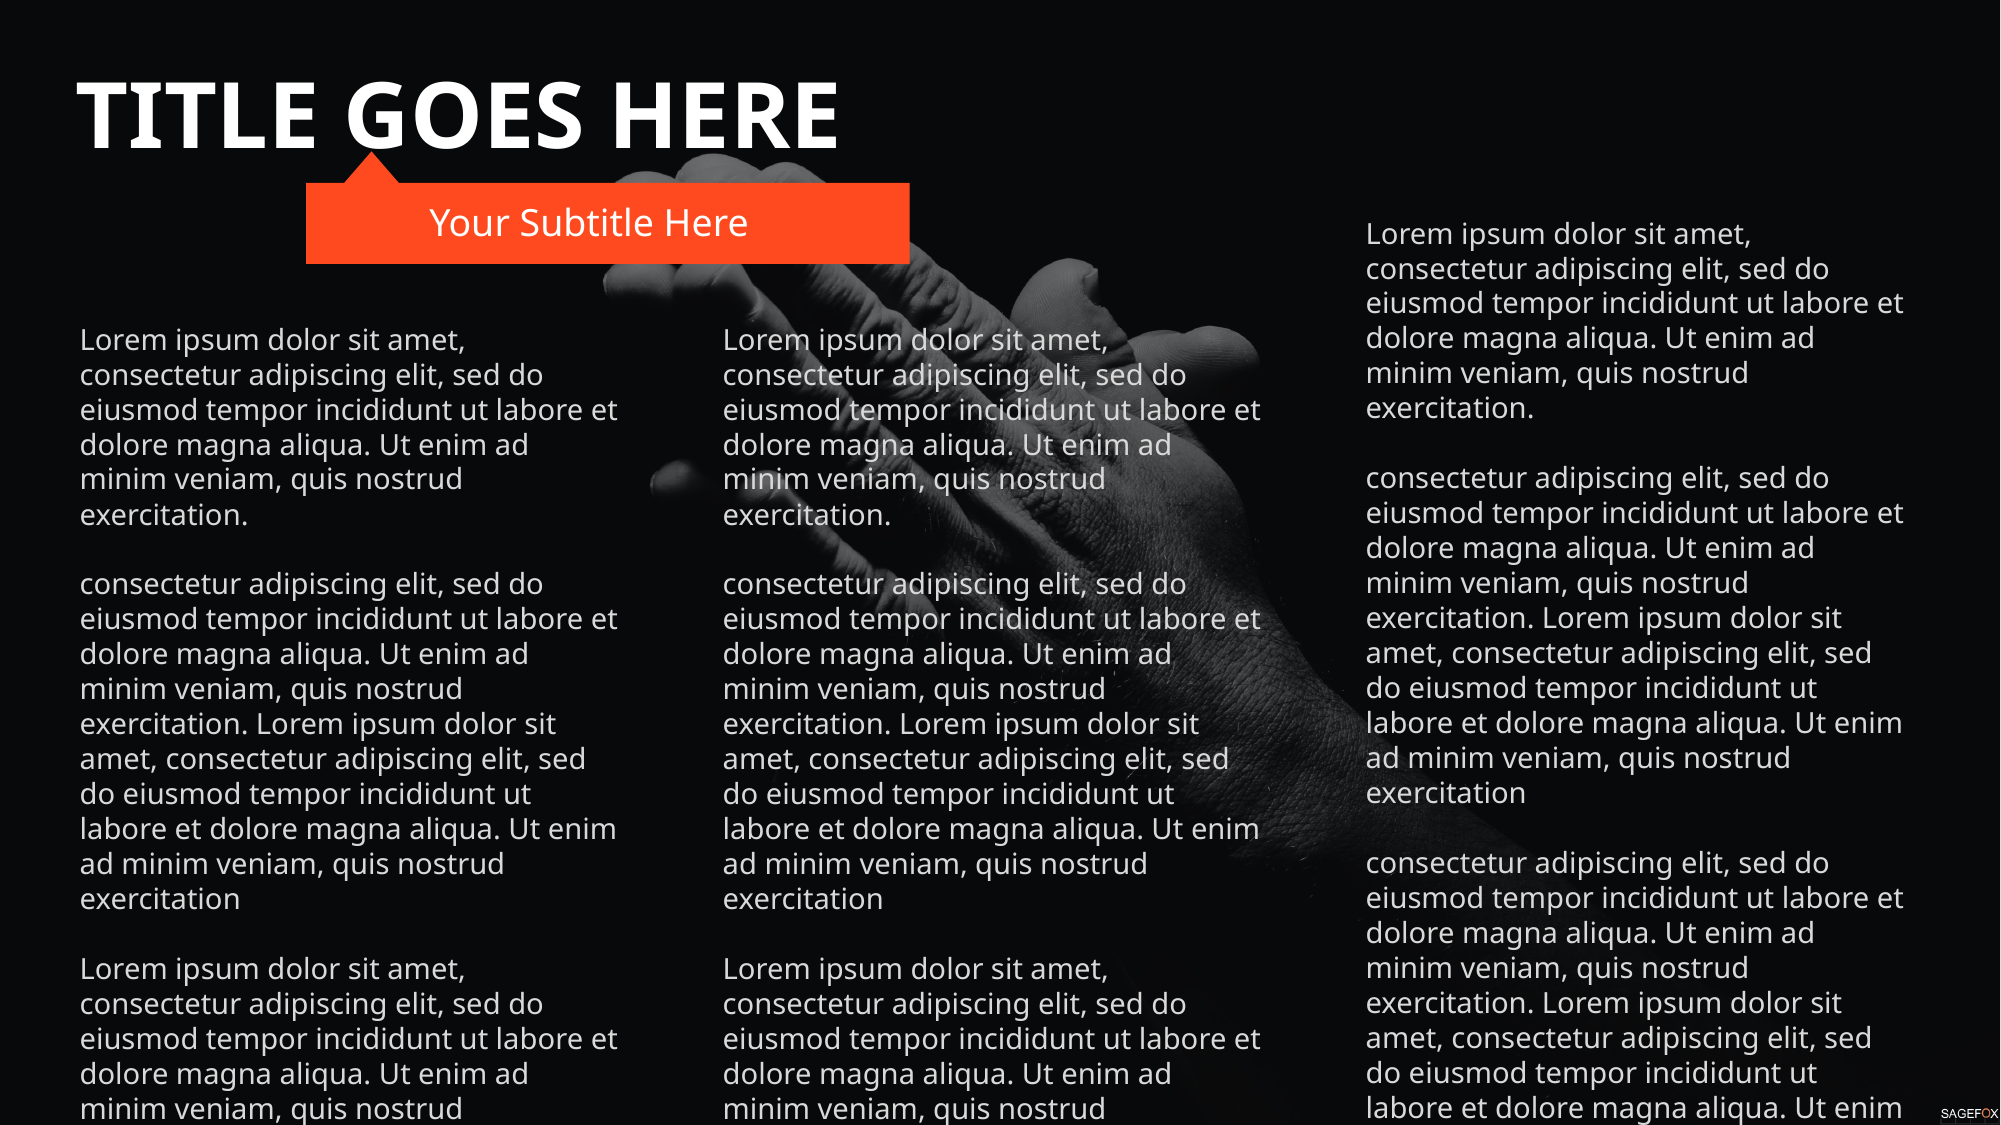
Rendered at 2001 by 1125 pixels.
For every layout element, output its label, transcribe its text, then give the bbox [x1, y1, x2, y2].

text_box Lorem ipsum dolor sit amet, consectetur adipiscing elit, sed do eiusmod tempor incididunt ut labore et dolore magna aliqua. Ut enim ad minim veniam, quis nostrud exercitation. consectetur adipiscing elit, sed do eiusmod tempor incididunt ut labore et dolore magna aliqua. Ut enim ad minim veniam, quis nostrud exercitation. Lorem ipsum dolor sit amet, consectetur adipiscing elit, sed do eiusmod tempor incididunt ut labore et dolore magna aliqua. Ut enim ad minim veniam, quis nostrud exercitation Lorem ipsum dolor sit amet, consectetur adipiscing elit, sed do eiusmod tempor incididunt ut labore et dolore magna aliqua. Ut enim ad minim veniam, quis nostrud exercitation [707, 313, 1278, 1125]
text_box TITLE GOES HERE [60, 49, 965, 175]
text_box Lorem ipsum dolor sit amet, consectetur adipiscing elit, sed do eiusmod tempor incididunt ut labore et dolore magna aliqua. Ut enim ad minim veniam, quis nostrud exercitation. consectetur adipiscing elit, sed do eiusmod tempor incididunt ut labore et dolore magna aliqua. Ut enim ad minim veniam, quis nostrud exercitation. Lorem ipsum dolor sit amet, consectetur adipiscing elit, sed do eiusmod tempor incididunt ut labore et dolore magna aliqua. Ut enim ad minim veniam, quis nostrud exercitation Lorem ipsum dolor sit amet, consectetur adipiscing elit, sed do eiusmod tempor incididunt ut labore et dolore magna aliqua. Ut enim ad minim veniam, quis nostrud exercitation. [64, 313, 635, 1125]
picture [0, 0, 2001, 1125]
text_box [306, 151, 910, 264]
text_box Lorem ipsum dolor sit amet, consectetur adipiscing elit, sed do eiusmod tempor incididunt ut labore et dolore magna aliqua. Ut enim ad minim veniam, quis nostrud exercitation. consectetur adipiscing elit, sed do eiusmod tempor incididunt ut labore et dolore magna aliqua. Ut enim ad minim veniam, quis nostrud exercitation. Lorem ipsum dolor sit amet, consectetur adipiscing elit, sed do eiusmod tempor incididunt ut labore et dolore magna aliqua. Ut enim ad minim veniam, quis nostrud exercitation consectetur adipiscing elit, sed do eiusmod tempor incididunt ut labore et dolore magna aliqua. Ut enim ad minim veniam, quis nostrud exercitation. Lorem ipsum dolor sit amet, consectetur adipiscing elit, sed do eiusmod tempor incididunt ut labore et dolore magna aliqua. Ut enim ad minim veniam, quis nostrud exercitation [1350, 207, 1921, 1125]
